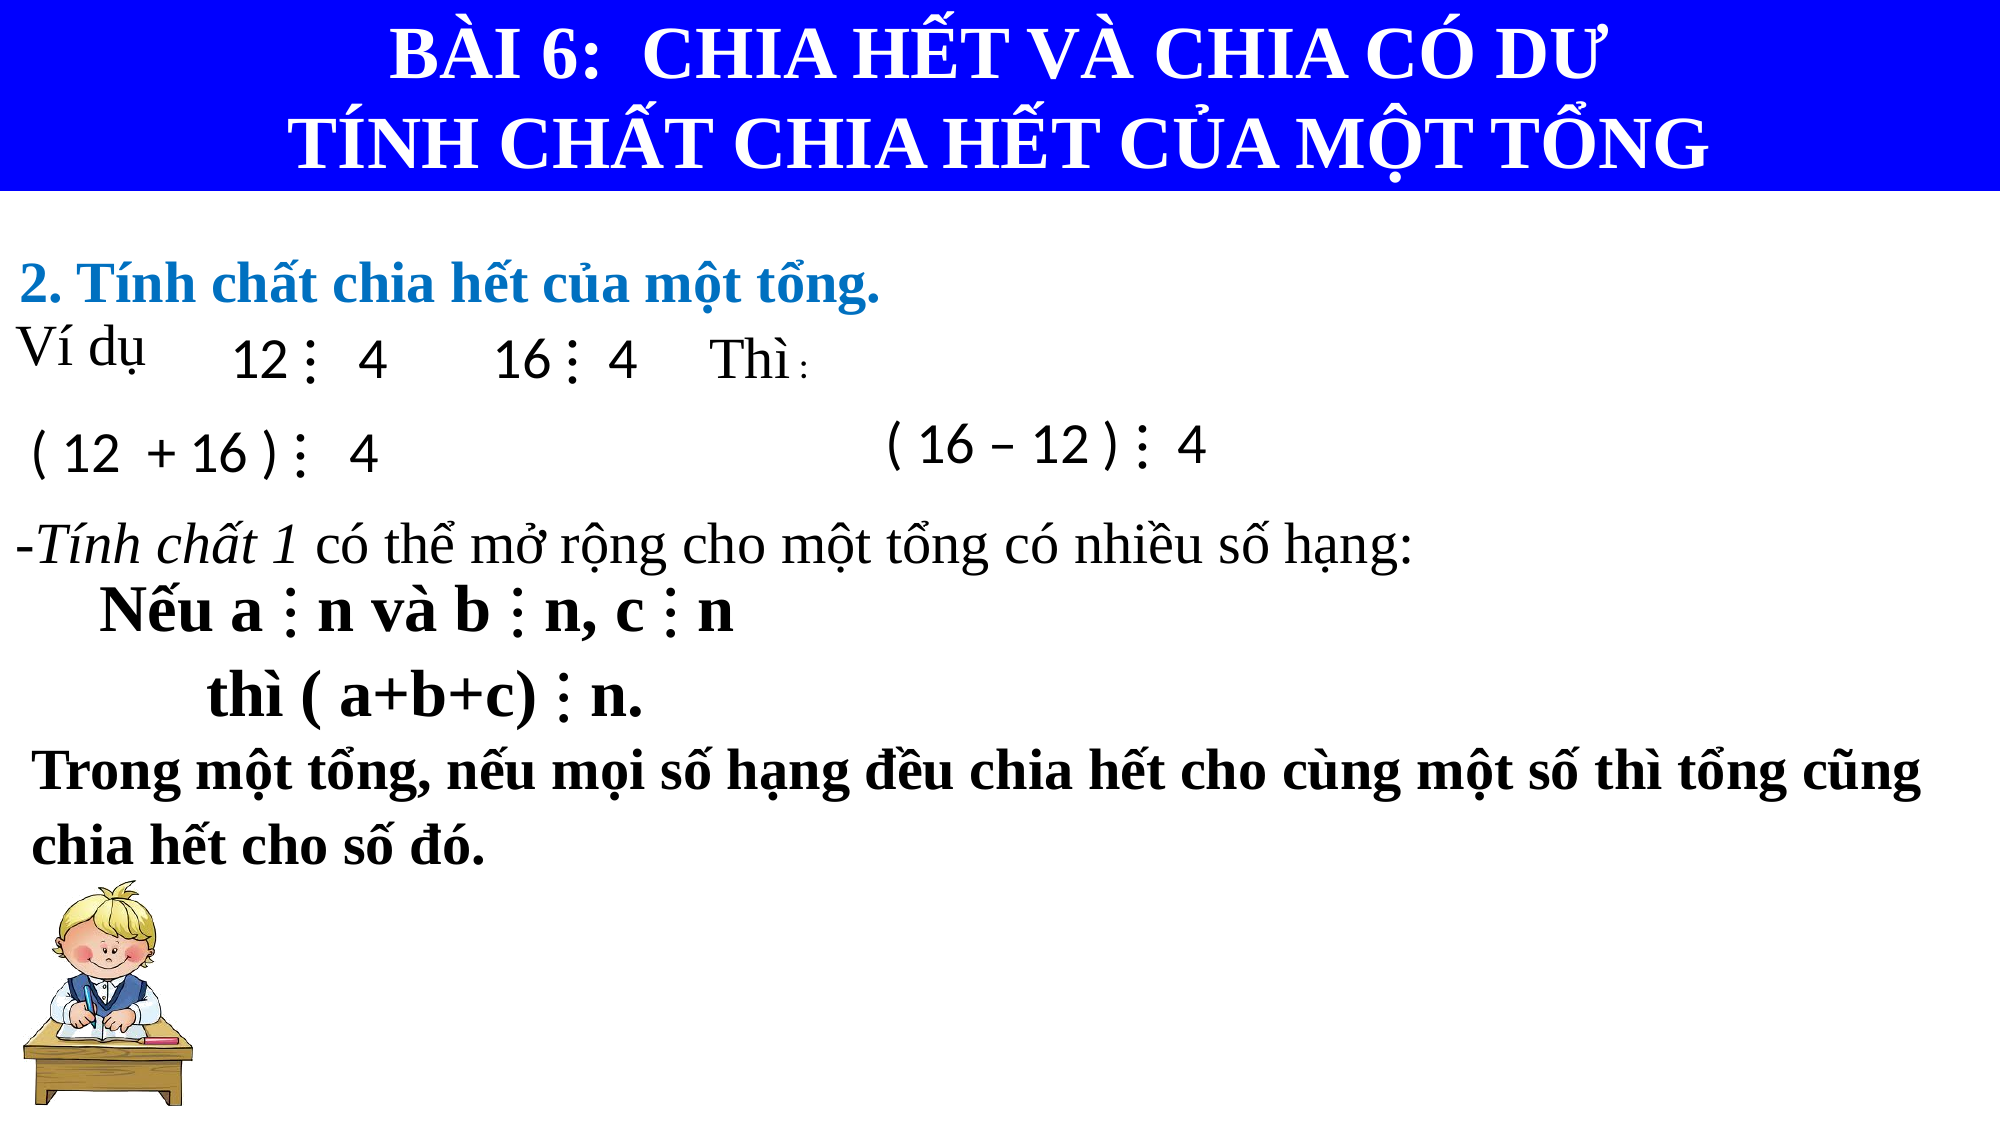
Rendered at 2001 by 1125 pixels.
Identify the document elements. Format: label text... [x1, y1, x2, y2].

text_box Thì : [694, 313, 871, 398]
picture [23, 880, 193, 1106]
text_box 16 ⋮ 4 [477, 313, 694, 398]
text_box 12 ⋮ 4 [215, 313, 477, 398]
text_box Trong một tổng, nếu mọi số hạng đều chia hết cho cùng một số thì tổng cũng chia hết cho số đó. [16, 719, 1984, 884]
text_box BÀI 6: CHIA HẾT VÀ CHIA CÓ DƯ TÍNH CHẤT CHIA HẾT CỦA MỘT TỔNG [0, 0, 2000, 191]
text_box ( 16 – 12 ) ⋮ 4 [870, 397, 1443, 483]
text_box Nếu a ⋮ n và b ⋮ n, c ⋮ n thì ( a+b+c) ⋮ n. [23, 551, 828, 719]
text_box 2. Tính chất chia hết của một tổng. [4, 231, 898, 322]
text_box Ví dụ [0, 299, 162, 385]
list -Tính chất 1 có thể mở rộng cho một tổng có nhiều số hạng: [0, 492, 1461, 1125]
text_box ( 12 + 16 ) ⋮ 4 [16, 406, 654, 492]
